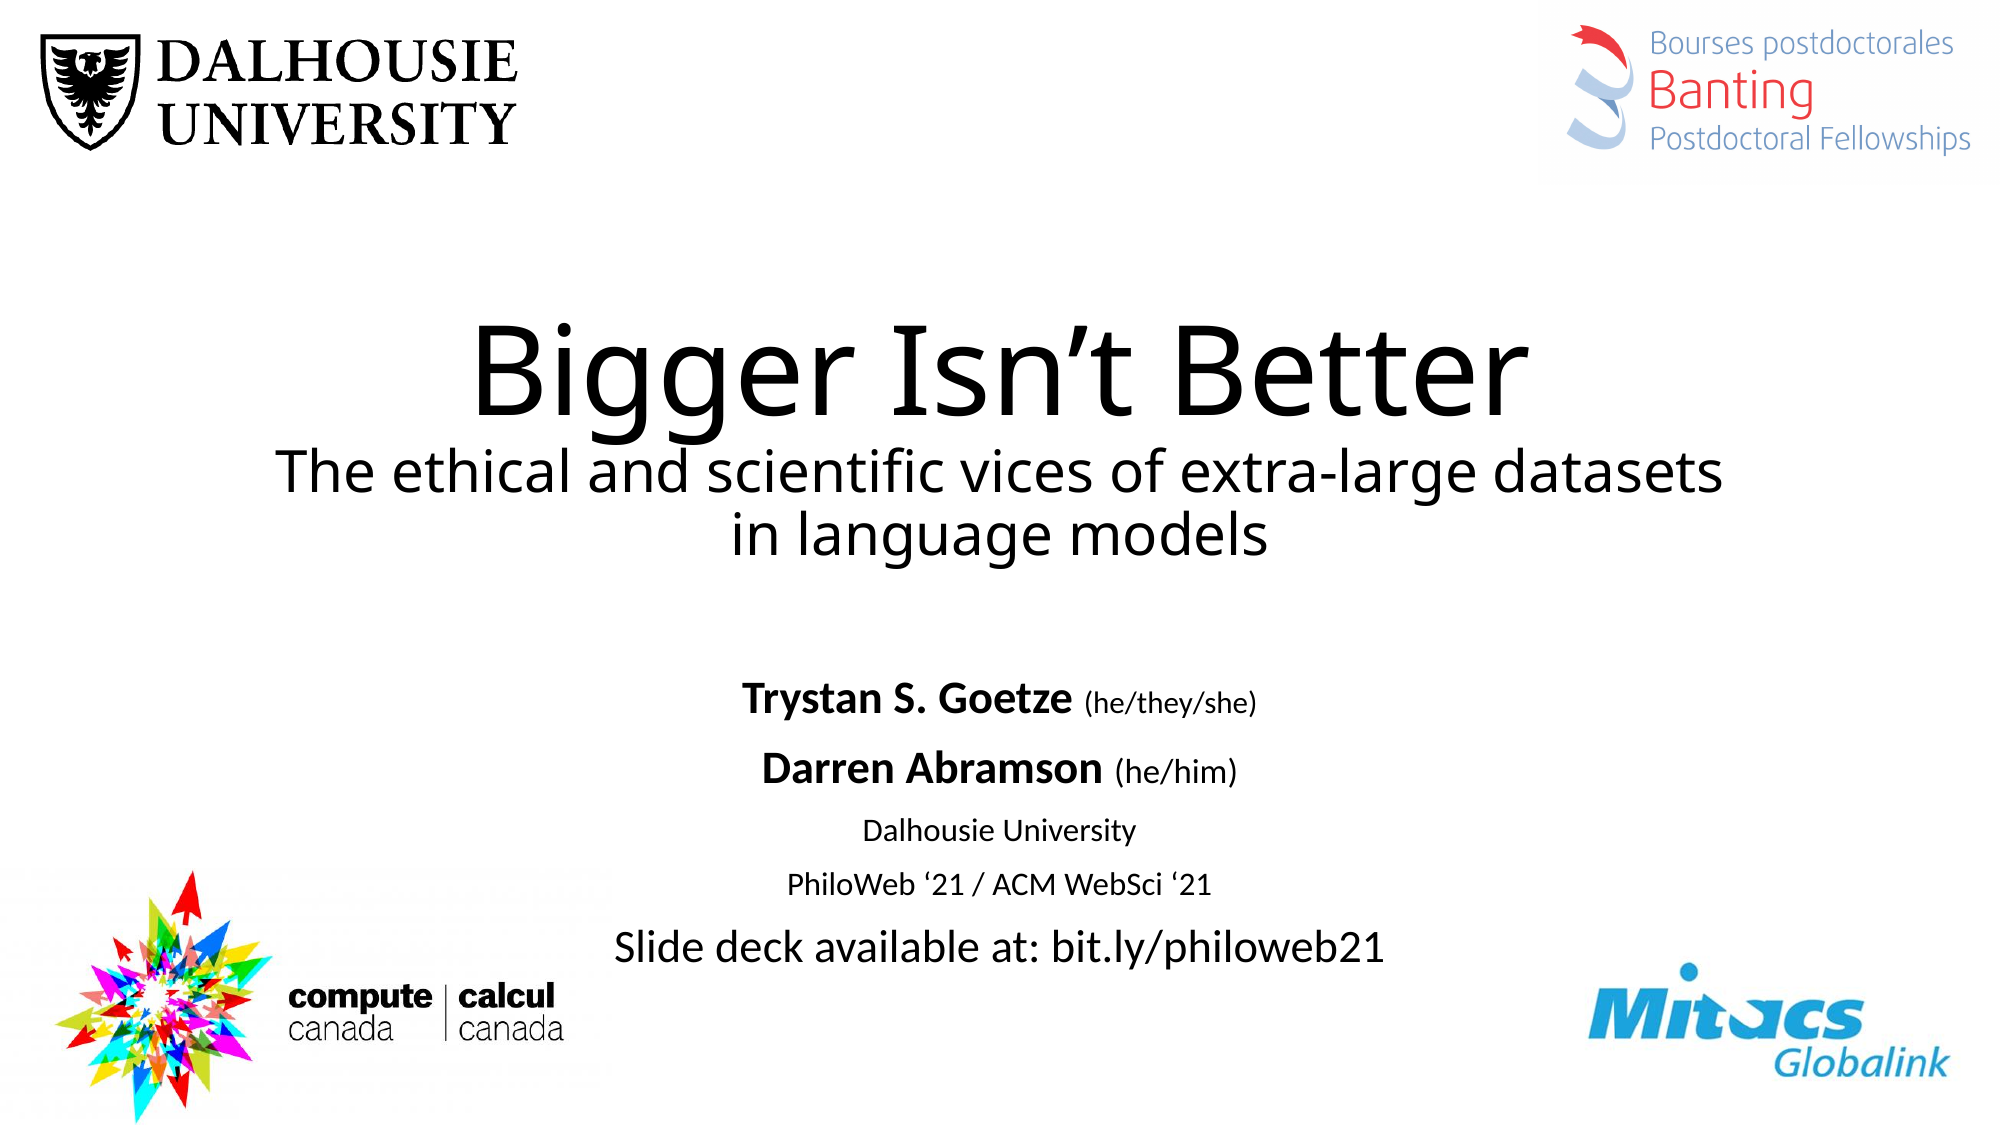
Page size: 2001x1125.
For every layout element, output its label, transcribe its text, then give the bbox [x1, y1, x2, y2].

picture [0, 868, 612, 1125]
picture [0, 0, 554, 185]
picture [1538, 940, 2000, 1125]
title Bigger Isn’t Better The ethical and scientific vices of extra-large datasets in language models [249, 184, 1750, 576]
subtitle Trystan S. Goetze (he/they/she) Darren Abramson (he/him) Dalhousie University PhiloWeb ‘21 / ACM WebSci ‘21 Slide deck available at: bit.ly/philoweb21 [249, 590, 1750, 983]
picture [1538, 0, 2000, 185]
